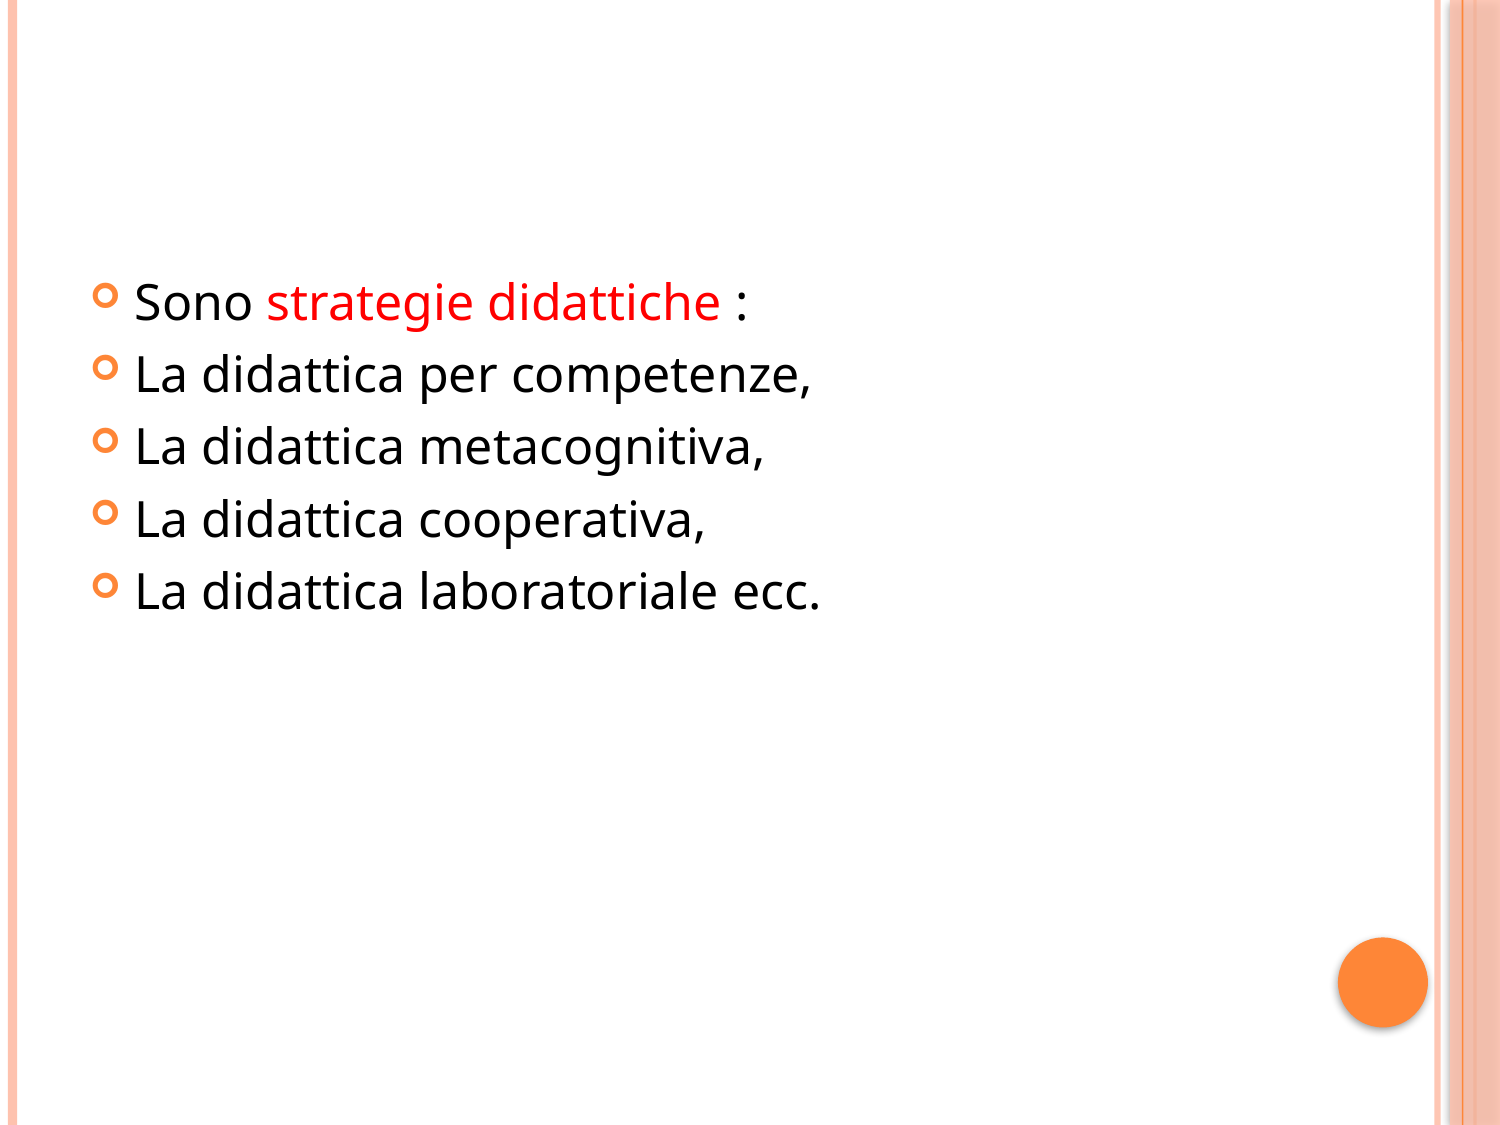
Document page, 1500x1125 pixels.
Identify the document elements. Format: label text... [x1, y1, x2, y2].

list Sono strategie didattiche : La didattica per competenze, La didattica metacognitiva, La didattica cooperativa, La didattica laboratoriale ecc. [75, 262, 1300, 1062]
